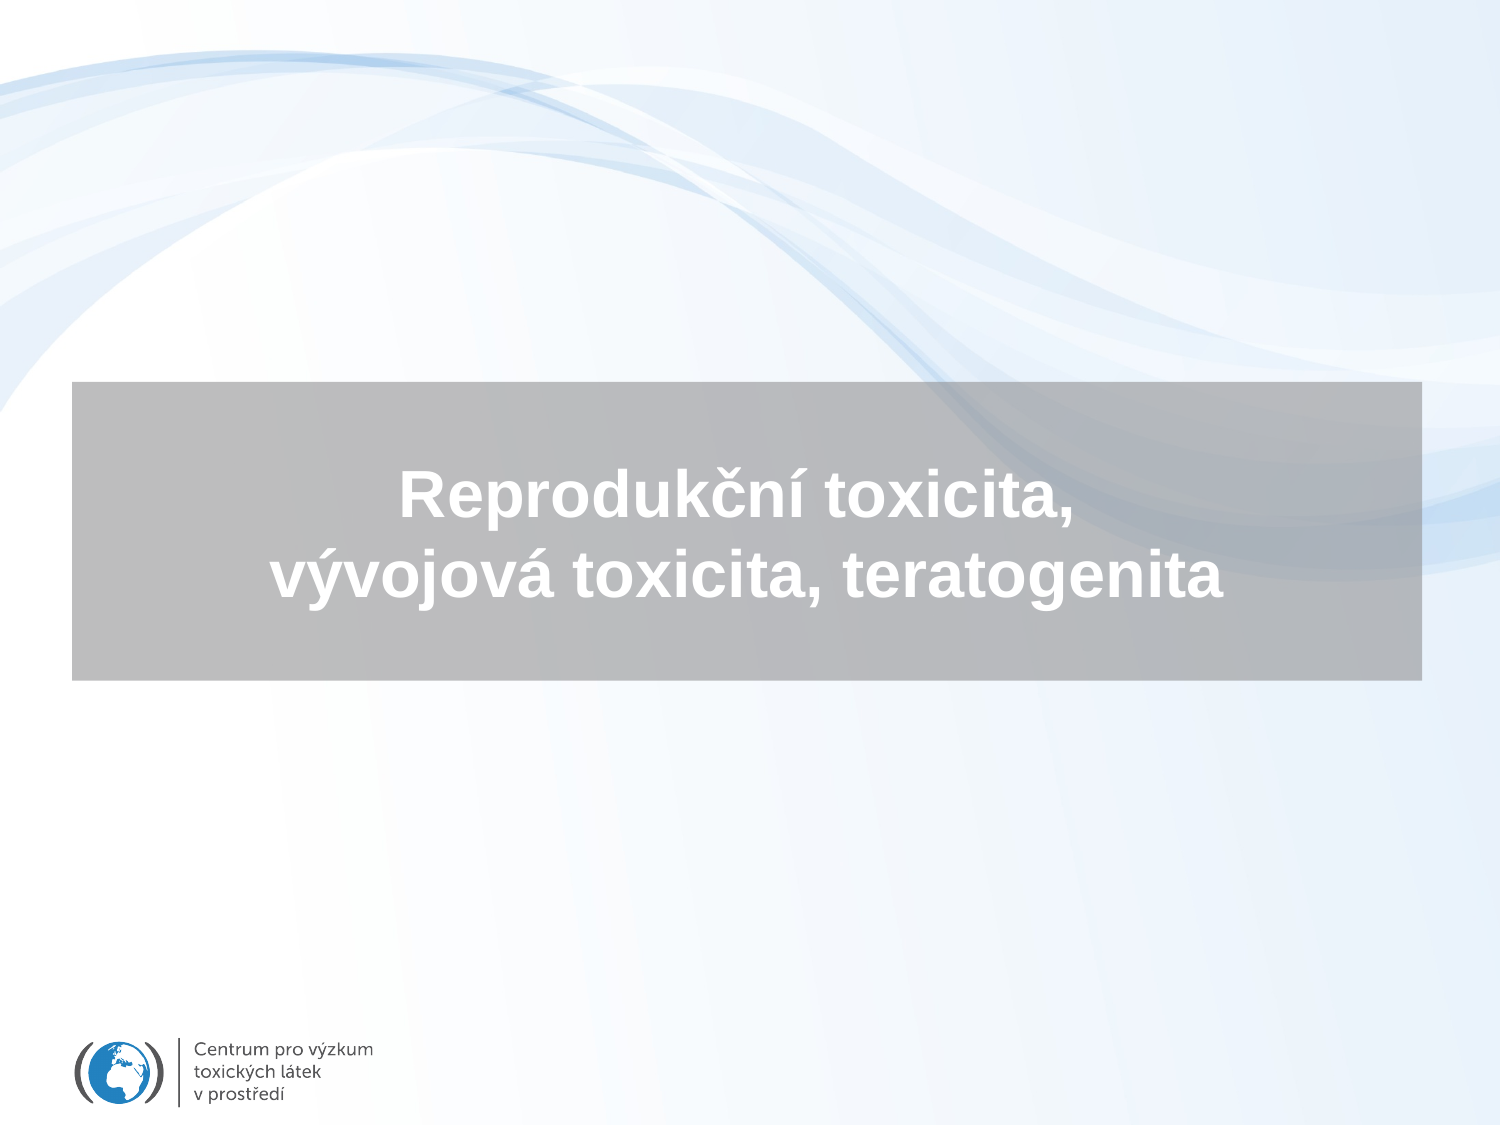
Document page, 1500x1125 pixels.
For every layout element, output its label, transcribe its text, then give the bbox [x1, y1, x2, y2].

picture [0, 0, 1500, 1125]
title Reprodukční toxicita, vývojová toxicita, teratogenita [72, 381, 1423, 681]
